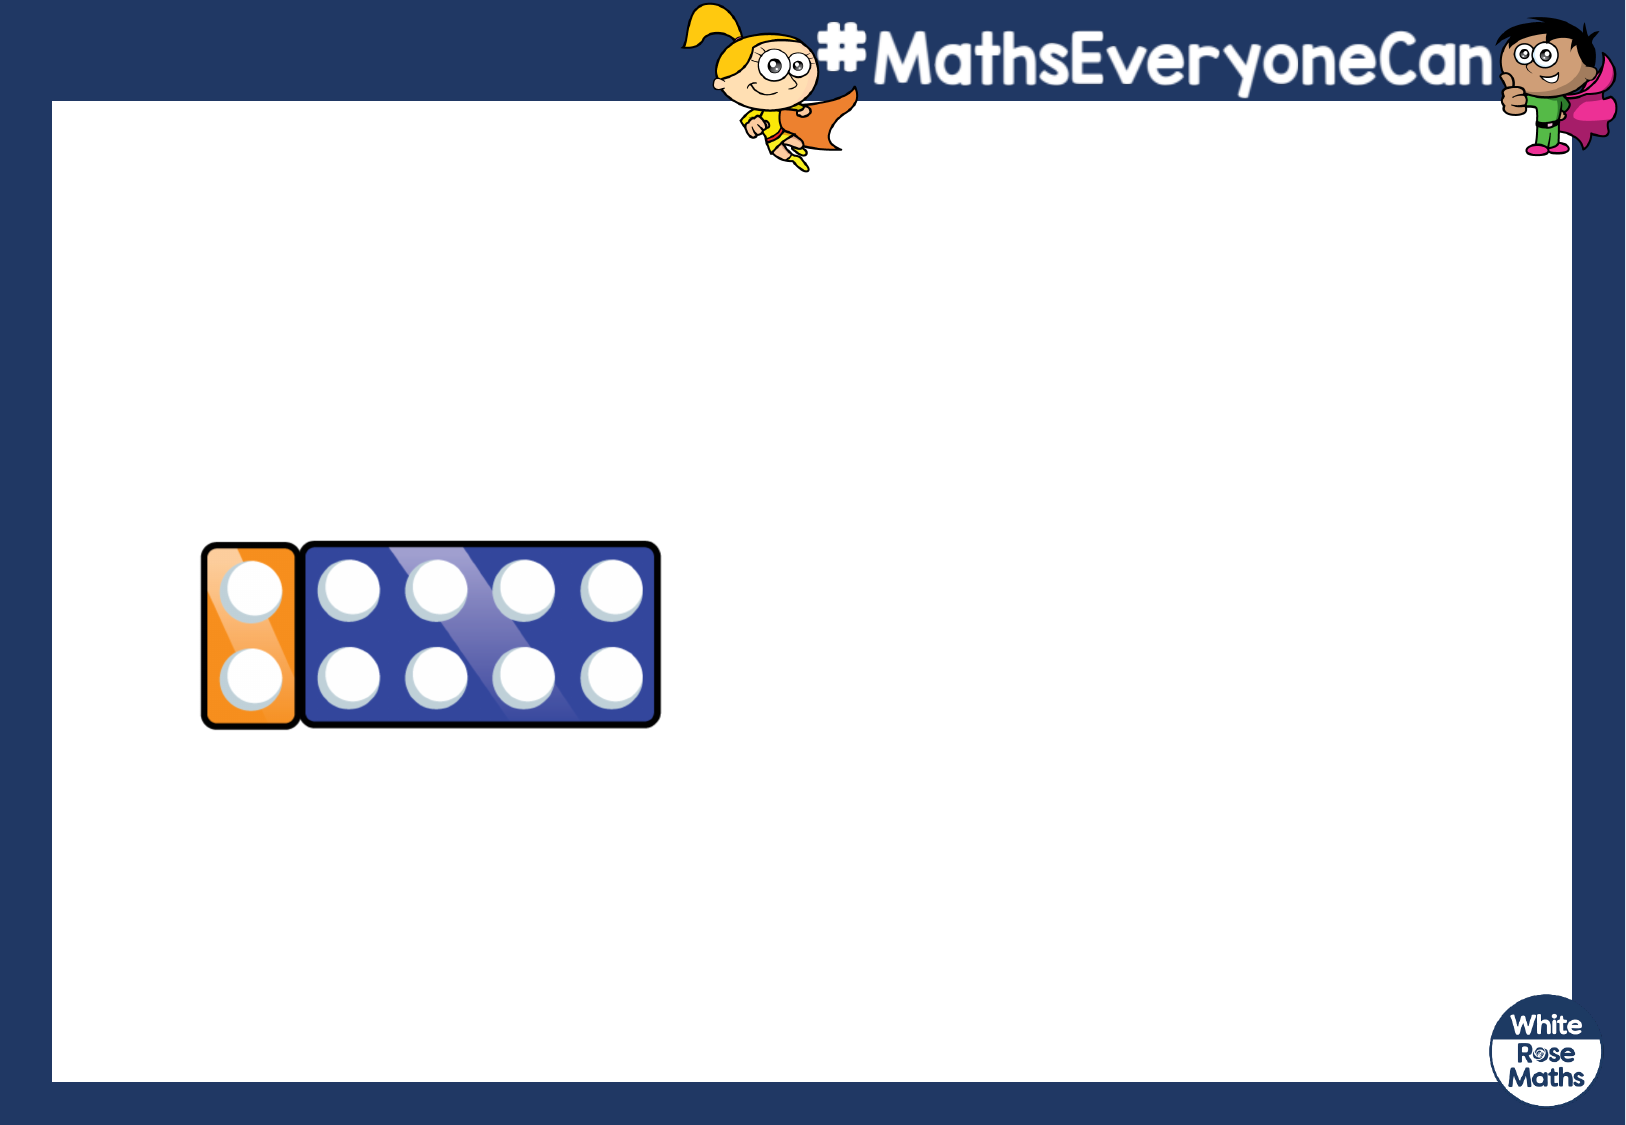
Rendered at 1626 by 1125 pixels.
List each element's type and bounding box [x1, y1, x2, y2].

picture [858, 43, 866, 49]
picture [673, 0, 866, 180]
picture [129, 418, 683, 844]
picture [1473, 4, 1625, 172]
picture [1486, 991, 1606, 1111]
